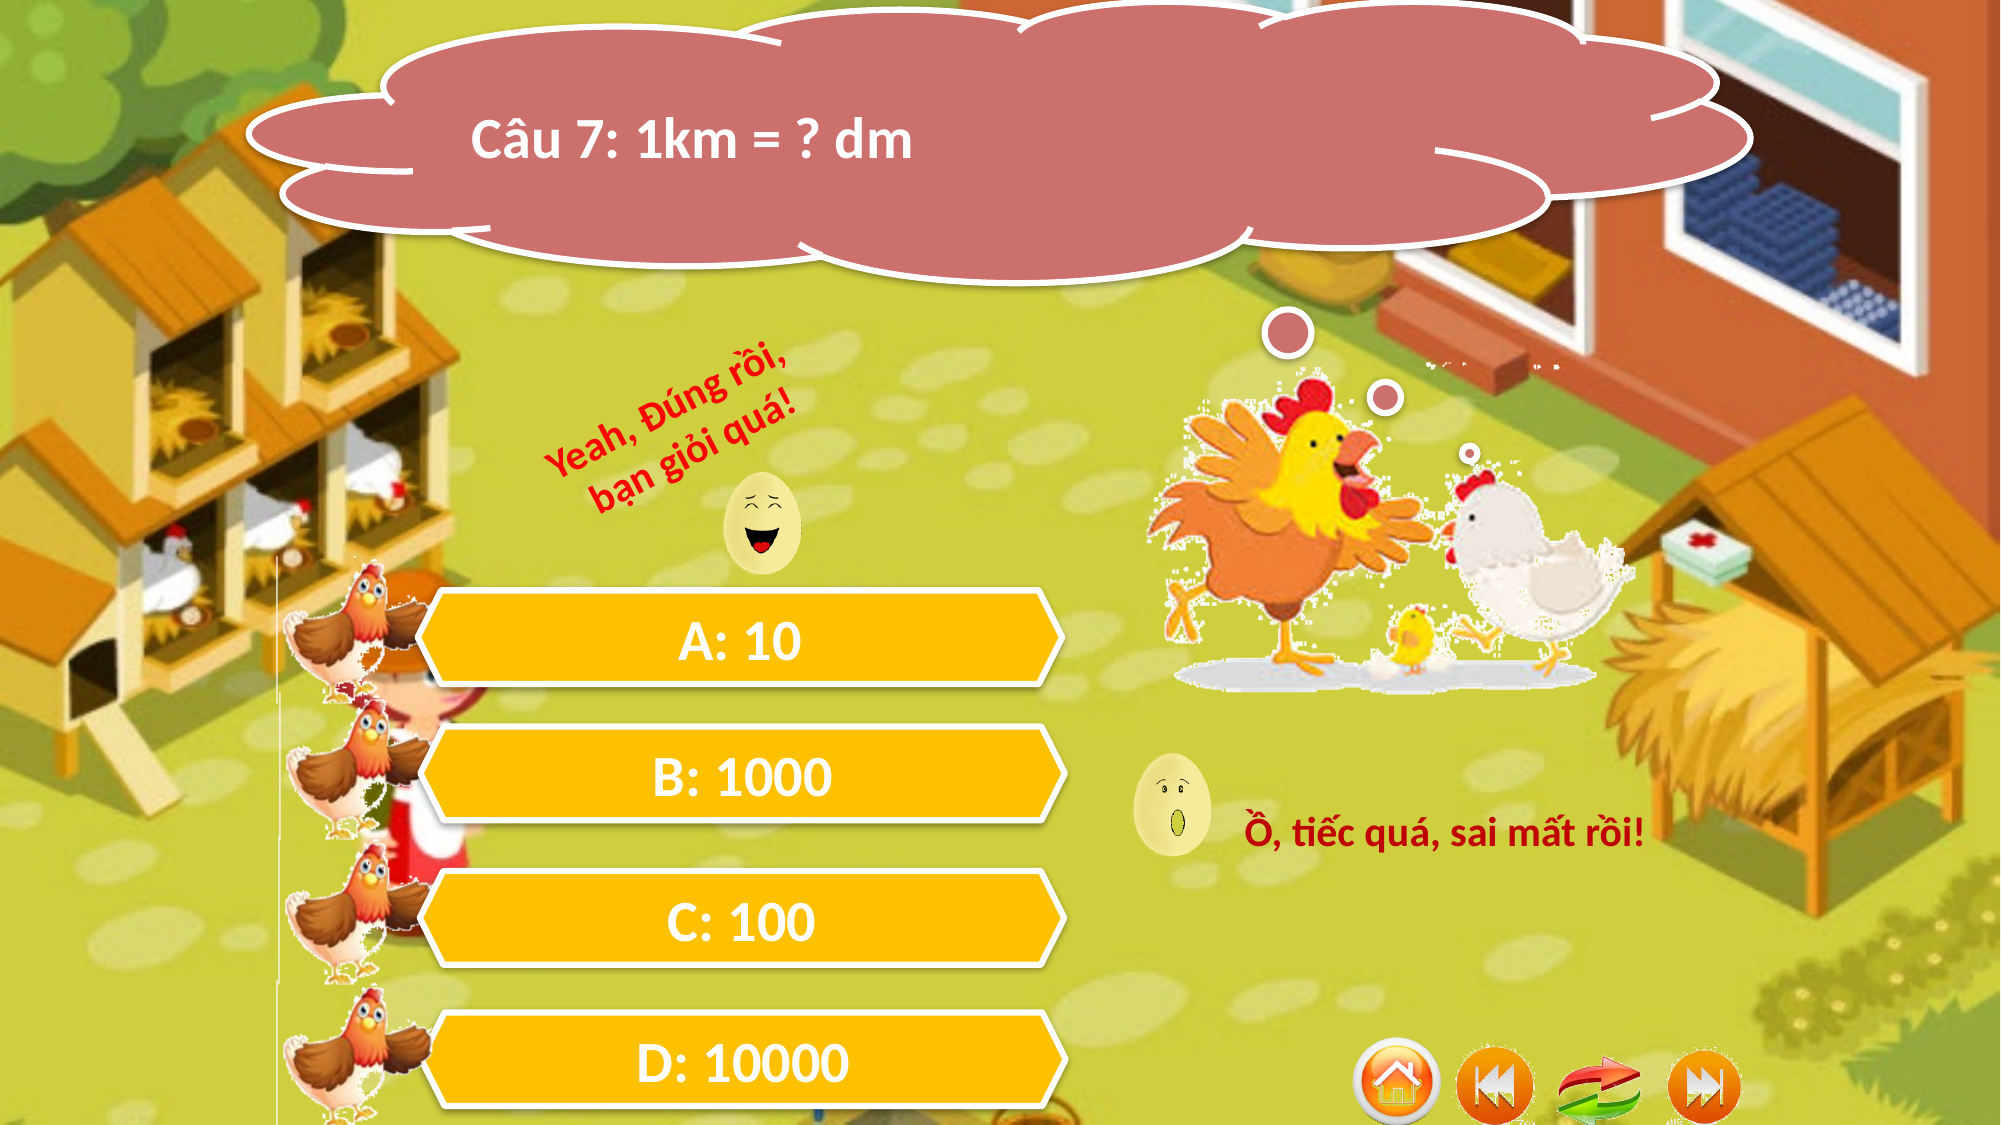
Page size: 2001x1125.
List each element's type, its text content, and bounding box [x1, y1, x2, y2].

text_box Ồ, tiếc quá, sai mất rồi! [1230, 796, 1668, 862]
text_box C: 100 [441, 867, 1068, 968]
text_box Yeah, Đúng rồi, bạn giỏi quá! [520, 305, 841, 547]
text_box Câu 7: 1km = ? dm [245, 0, 1754, 287]
text_box B: 1000 [440, 723, 1068, 824]
picture [1218, 0, 1360, 13]
text_box A: 10 [439, 587, 1066, 688]
picture [0, 0, 2001, 1125]
text_box D: 10000 [440, 1009, 1069, 1110]
